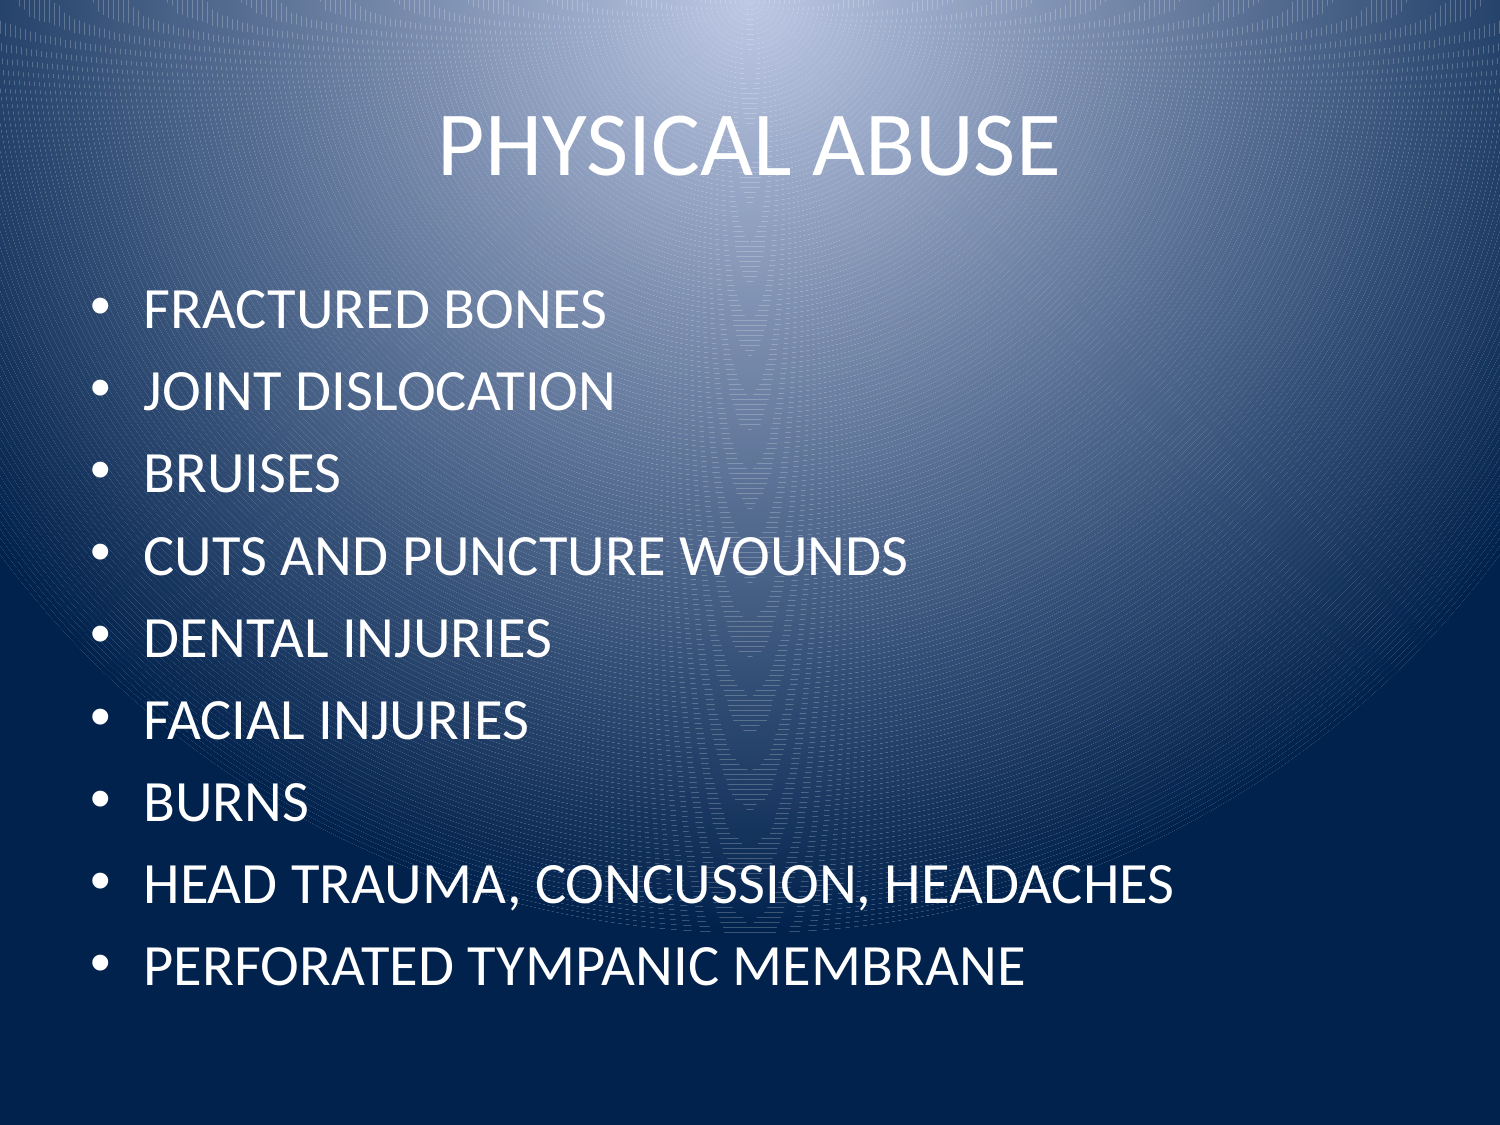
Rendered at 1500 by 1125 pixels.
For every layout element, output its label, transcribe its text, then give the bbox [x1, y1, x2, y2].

title PHYSICAL ABUSE [75, 45, 1425, 233]
list FRACTURED BONES JOINT DISLOCATION BRUISES CUTS AND PUNCTURE WOUNDS DENTAL INJURIES FACIAL INJURIES BURNS HEAD TRAUMA, CONCUSSION, HEADACHES PERFORATED TYMPANIC MEMBRANE [75, 262, 1425, 1005]
